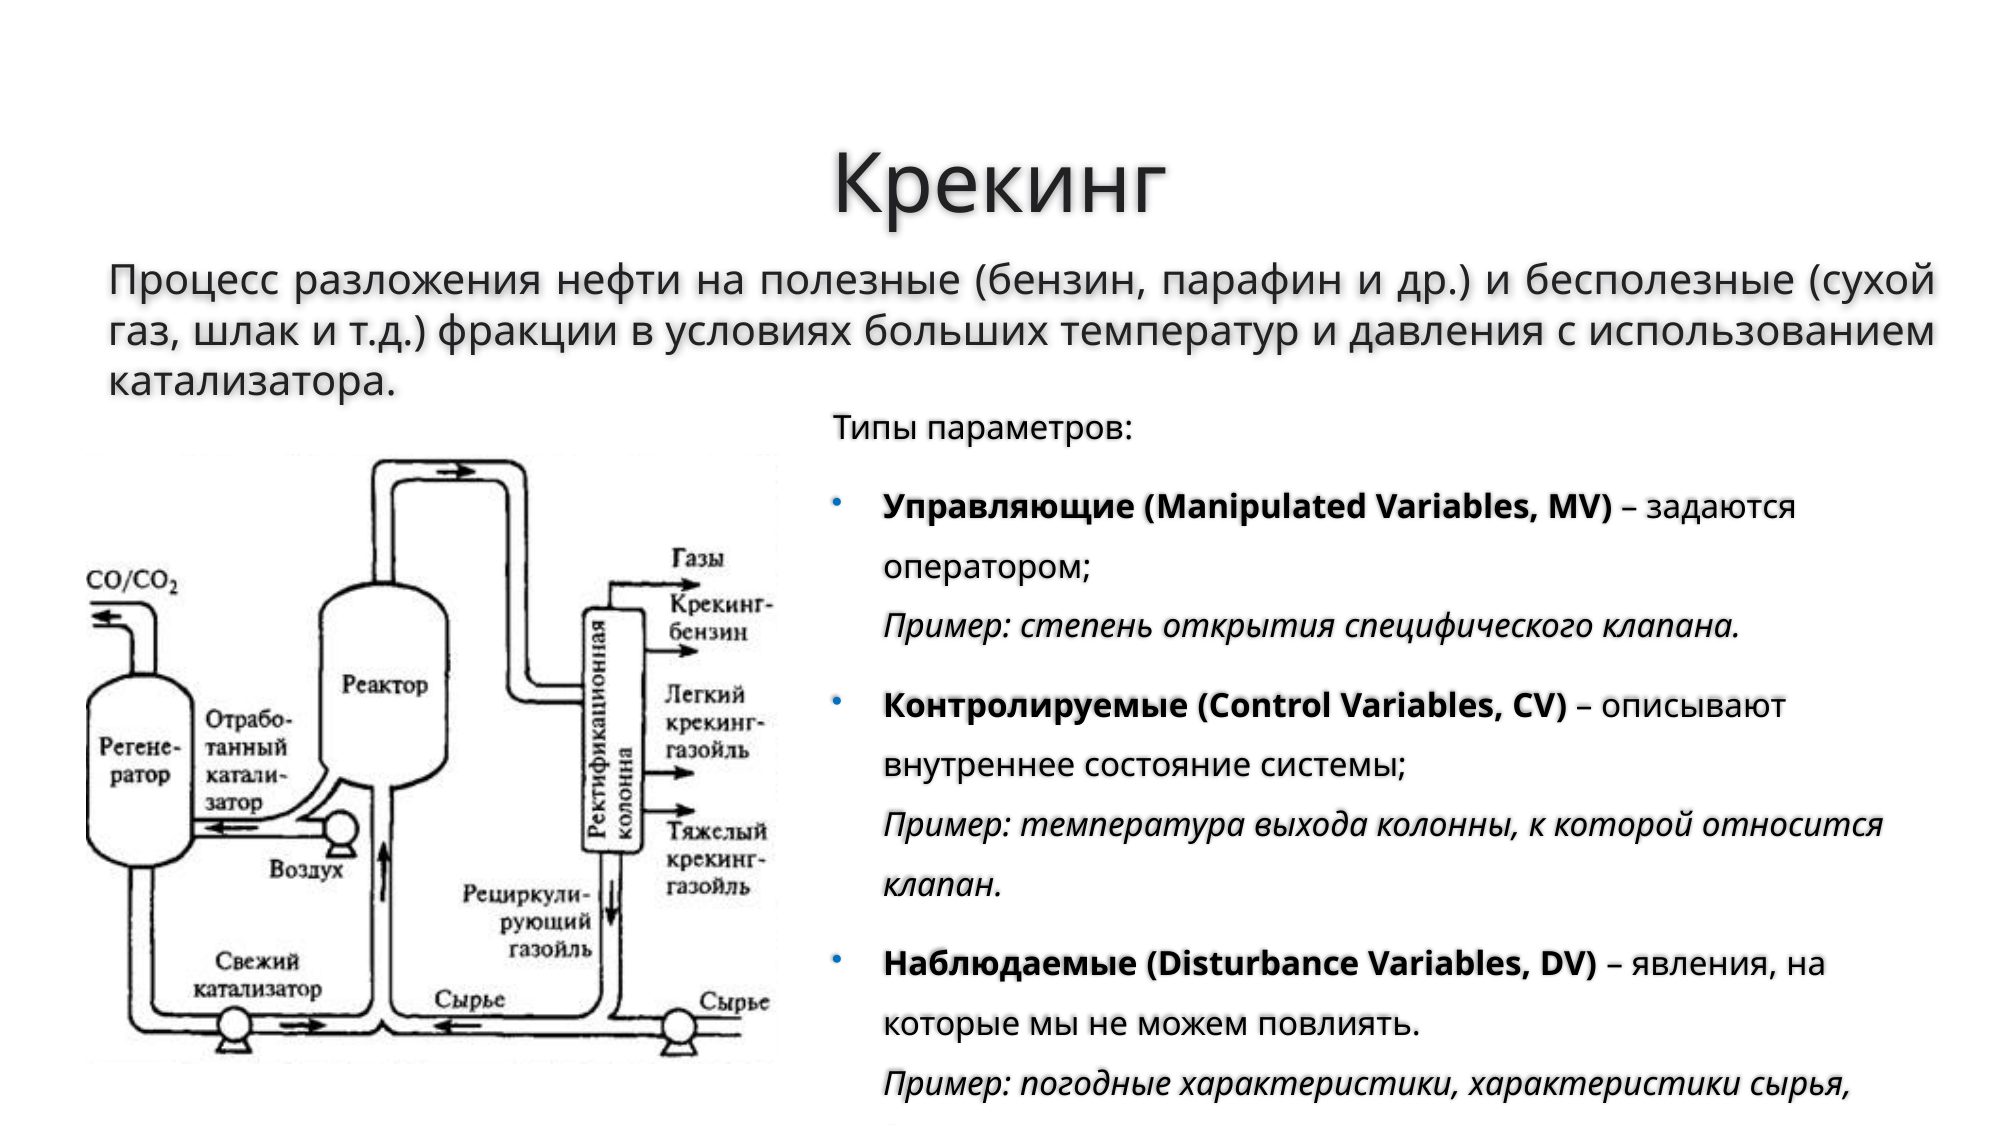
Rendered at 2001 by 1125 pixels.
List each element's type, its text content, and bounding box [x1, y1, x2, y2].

title Крекинг [149, 99, 1849, 241]
picture [86, 454, 778, 1065]
text_box Типы параметров: Управляющие (Manipulated Variables, MV) – задаются оператором; Пример: степень открытия специфического клапана. Контролируемые (Control Variables, CV) – описывают внутреннее состояние системы; Пример: температура выхода колонны, к которой относится клапан. Наблюдаемые (Disturbance Variables, DV) – явления, на которые мы не можем повлиять. Пример: погодные характеристики, характеристики сырья, дежурная смена [811, 378, 1964, 1045]
list Процесс разложения нефти на полезные (бензин, парафин и др.) и бесполезные (сухой газ, шлак и т.д.) фракции в условиях больших температур и давления с использованием катализатора. [86, 245, 1952, 912]
